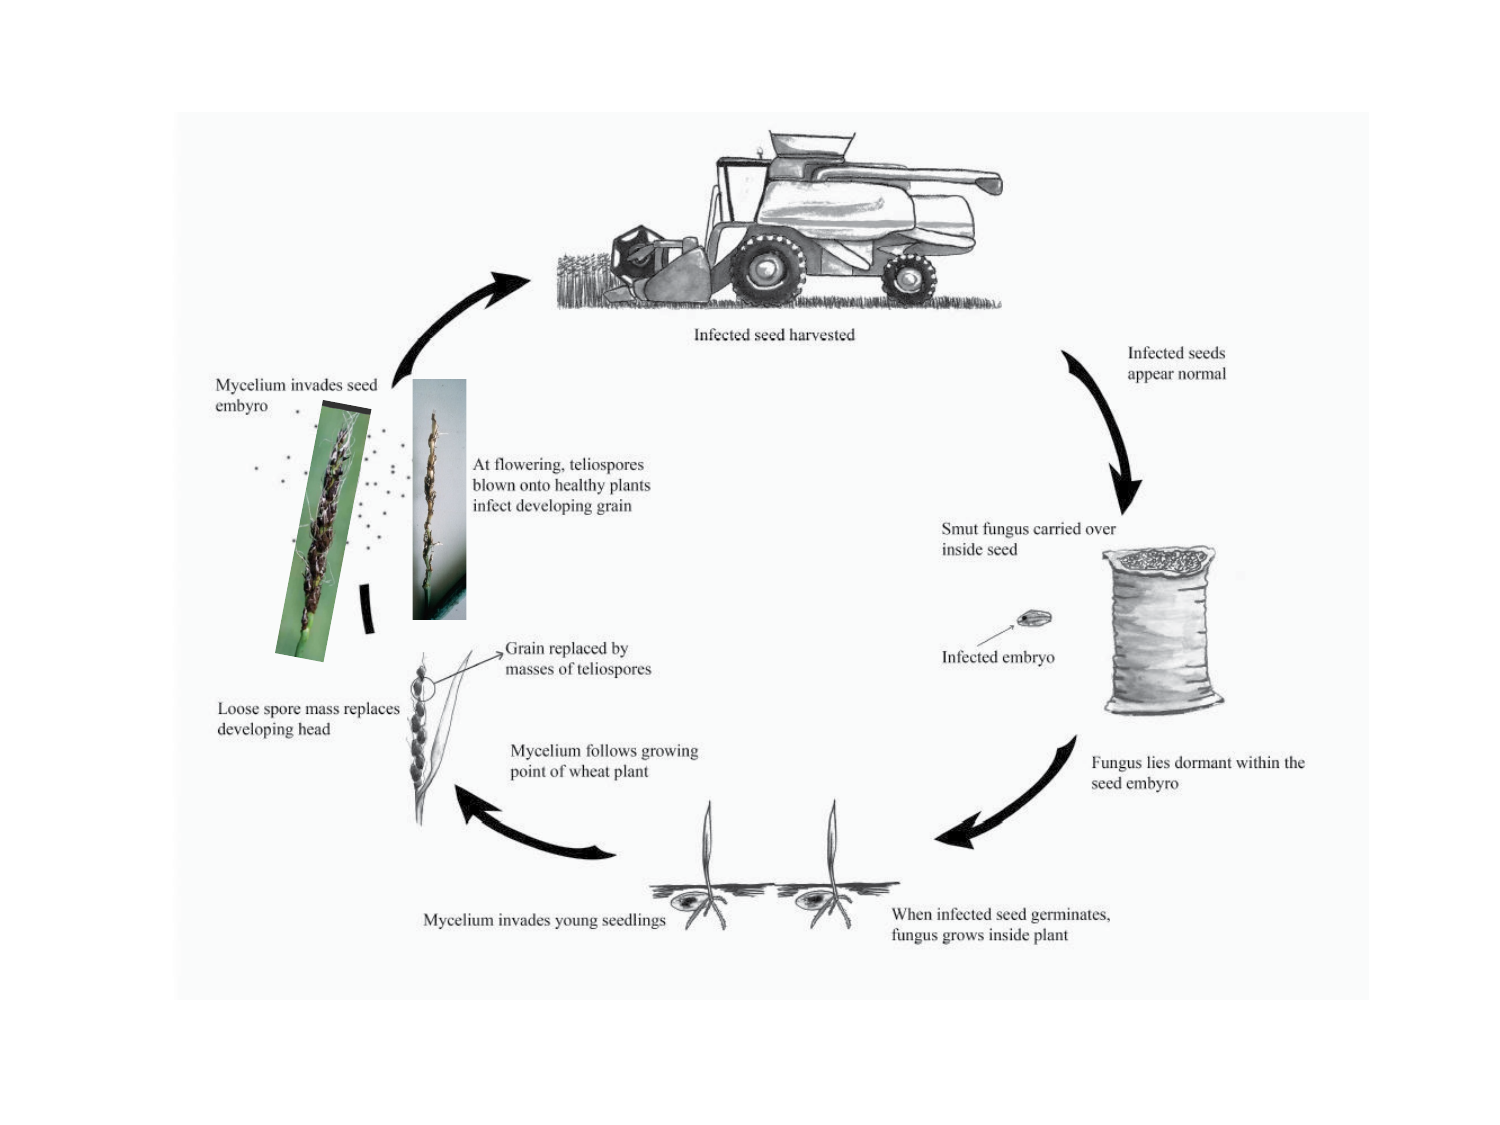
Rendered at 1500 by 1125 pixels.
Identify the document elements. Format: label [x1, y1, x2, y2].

picture [137, 112, 1369, 1001]
